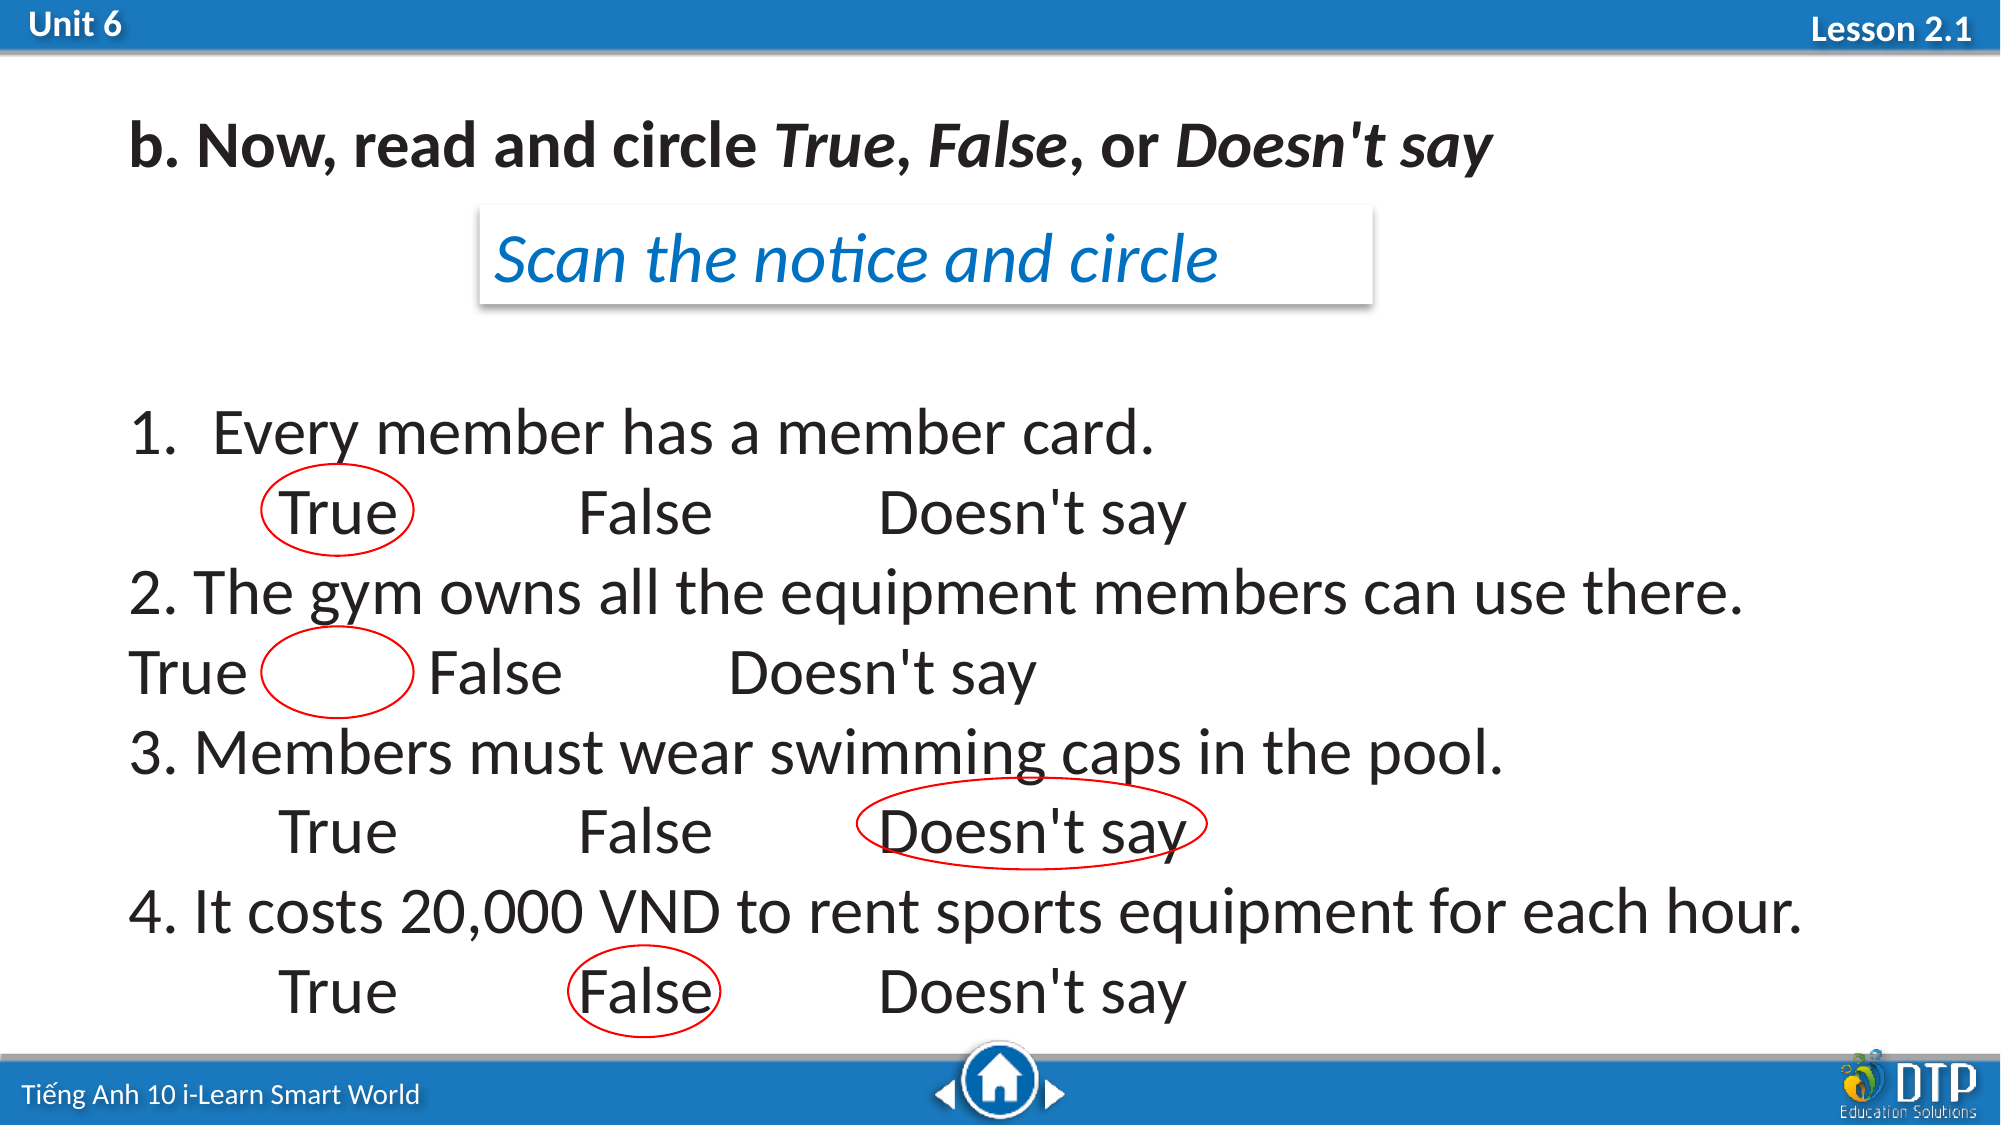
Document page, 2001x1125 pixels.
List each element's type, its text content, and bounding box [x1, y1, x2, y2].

text_box Scan the notice and circle [479, 204, 1373, 305]
text_box [260, 462, 415, 557]
text_box b. Now, read and circle True, False, or Doesn't say [113, 93, 1830, 189]
text_box [855, 776, 1208, 871]
picture [0, 0, 2001, 1125]
text_box [260, 625, 415, 720]
text_box Every member has a member card. True False Doesn't say 2. The gym owns all the equipment members can use there. True False Doesn't say 3. Members must wear swimming caps in the pool. True False Doesn't say 4. It costs 20,000 VND to rent sports equipment for each hour. True False Doesn't say [113, 380, 1866, 1035]
text_box [567, 944, 722, 1039]
